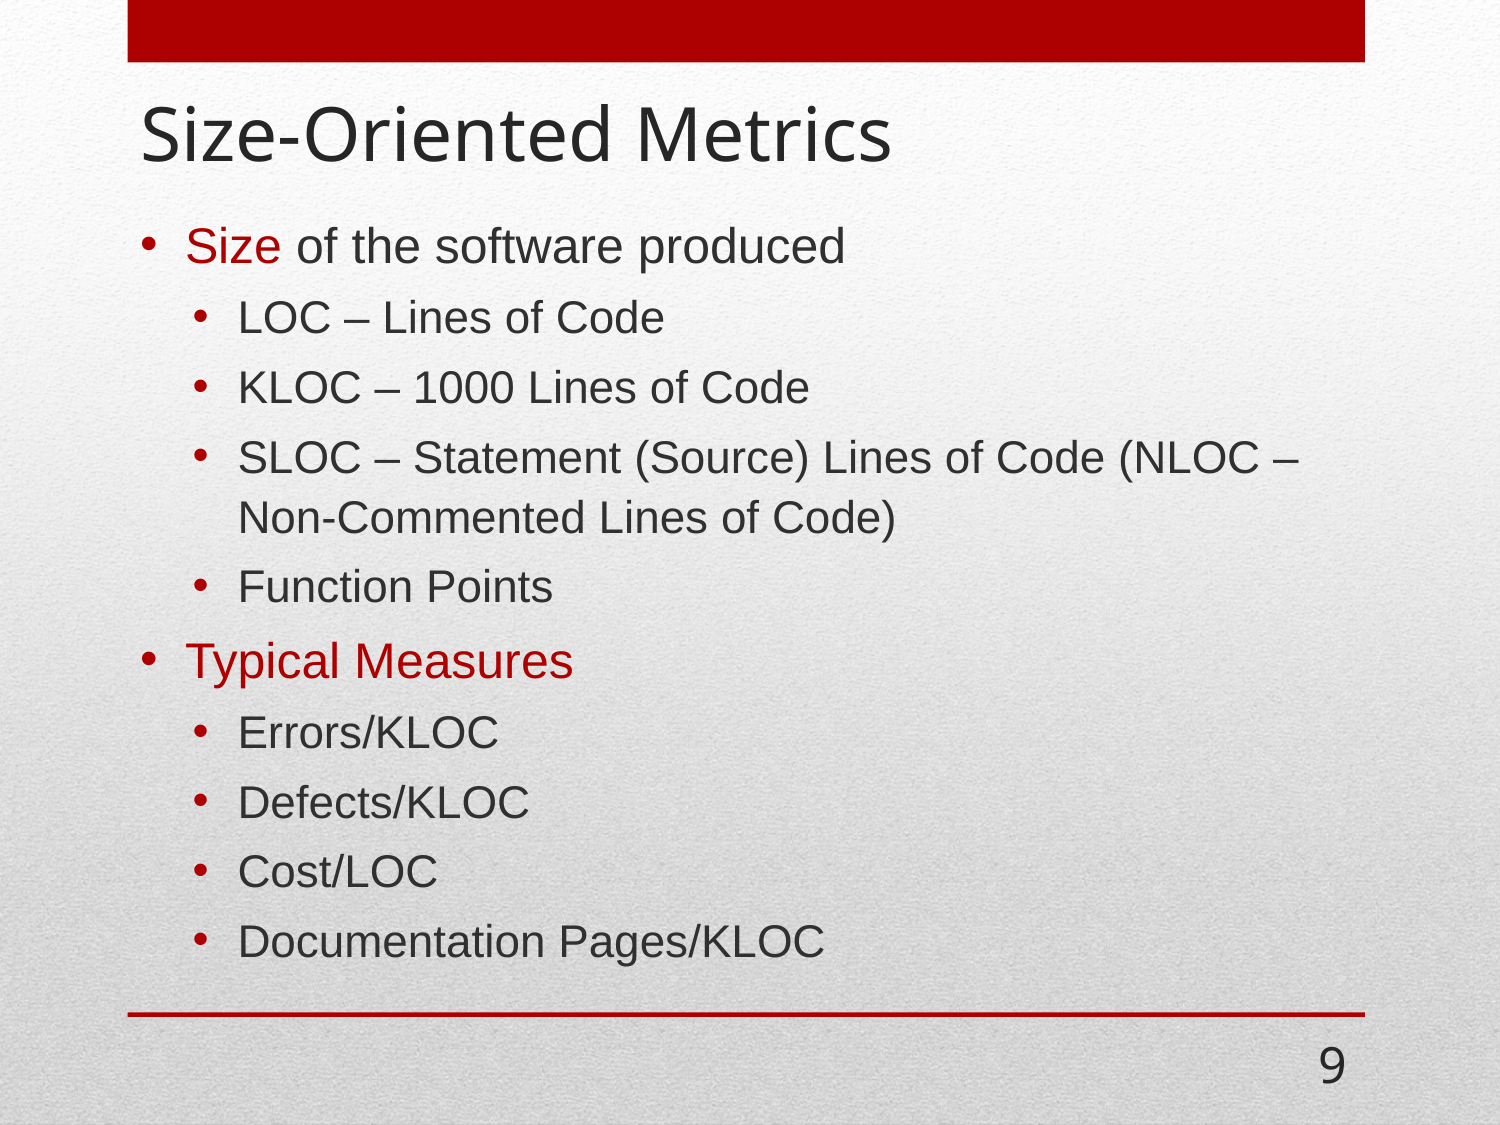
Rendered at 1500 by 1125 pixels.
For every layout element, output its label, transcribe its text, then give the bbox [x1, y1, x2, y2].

title Size-Oriented Metrics [125, 79, 1363, 188]
slide_number 9 [1237, 1037, 1363, 1098]
list Size of the software produced LOC – Lines of Code KLOC – 1000 Lines of Code SLOC – Statement (Source) Lines of Code (NLOC – Non-Commented Lines of Code) Function Points Typical Measures Errors/KLOC Defects/KLOC Cost/LOC Documentation Pages/KLOC [125, 200, 1363, 1000]
